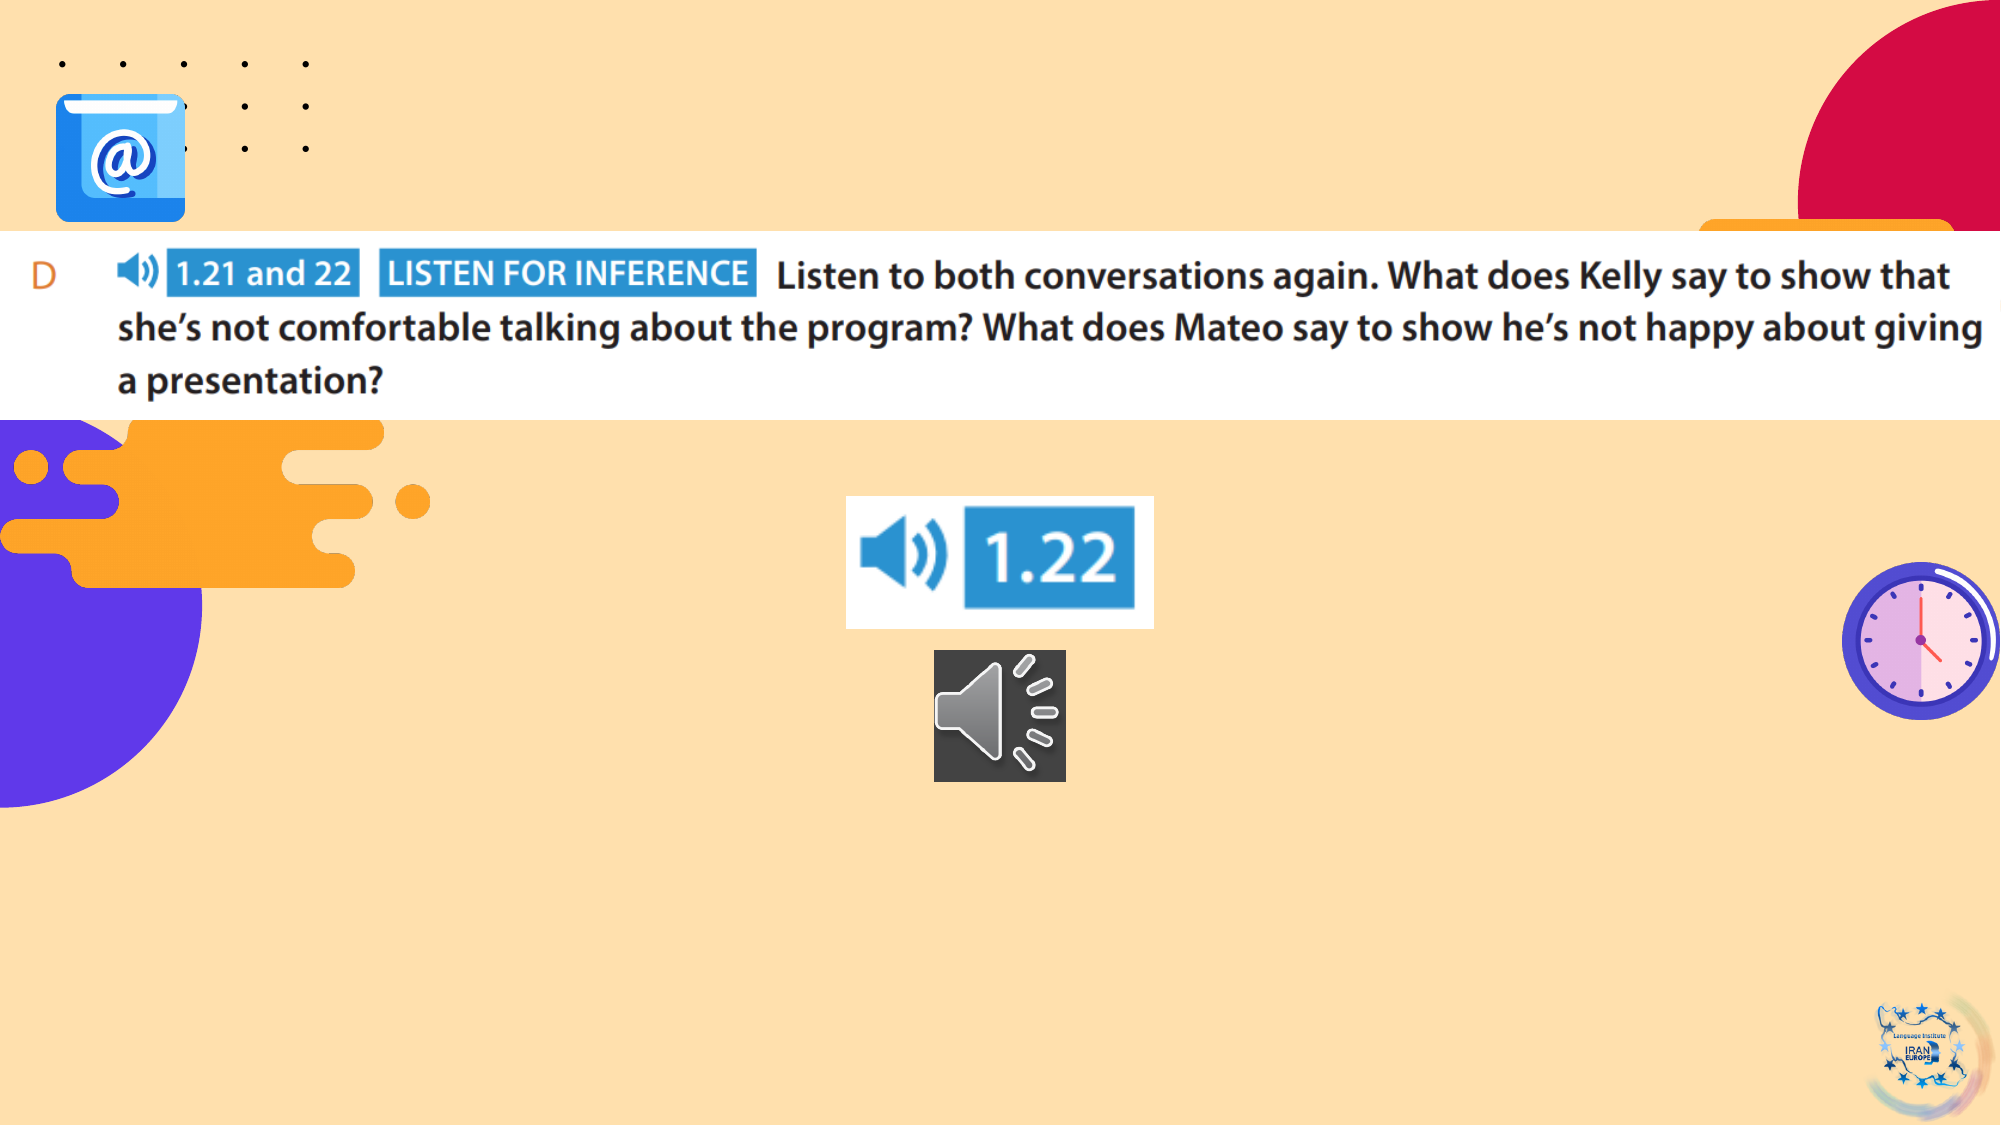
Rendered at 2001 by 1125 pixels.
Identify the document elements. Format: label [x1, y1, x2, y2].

picture [0, 219, 2001, 588]
picture [846, 496, 1154, 629]
picture [1859, 988, 2000, 1125]
picture [1842, 562, 2000, 720]
picture [56, 61, 309, 222]
picture [933, 649, 1067, 783]
